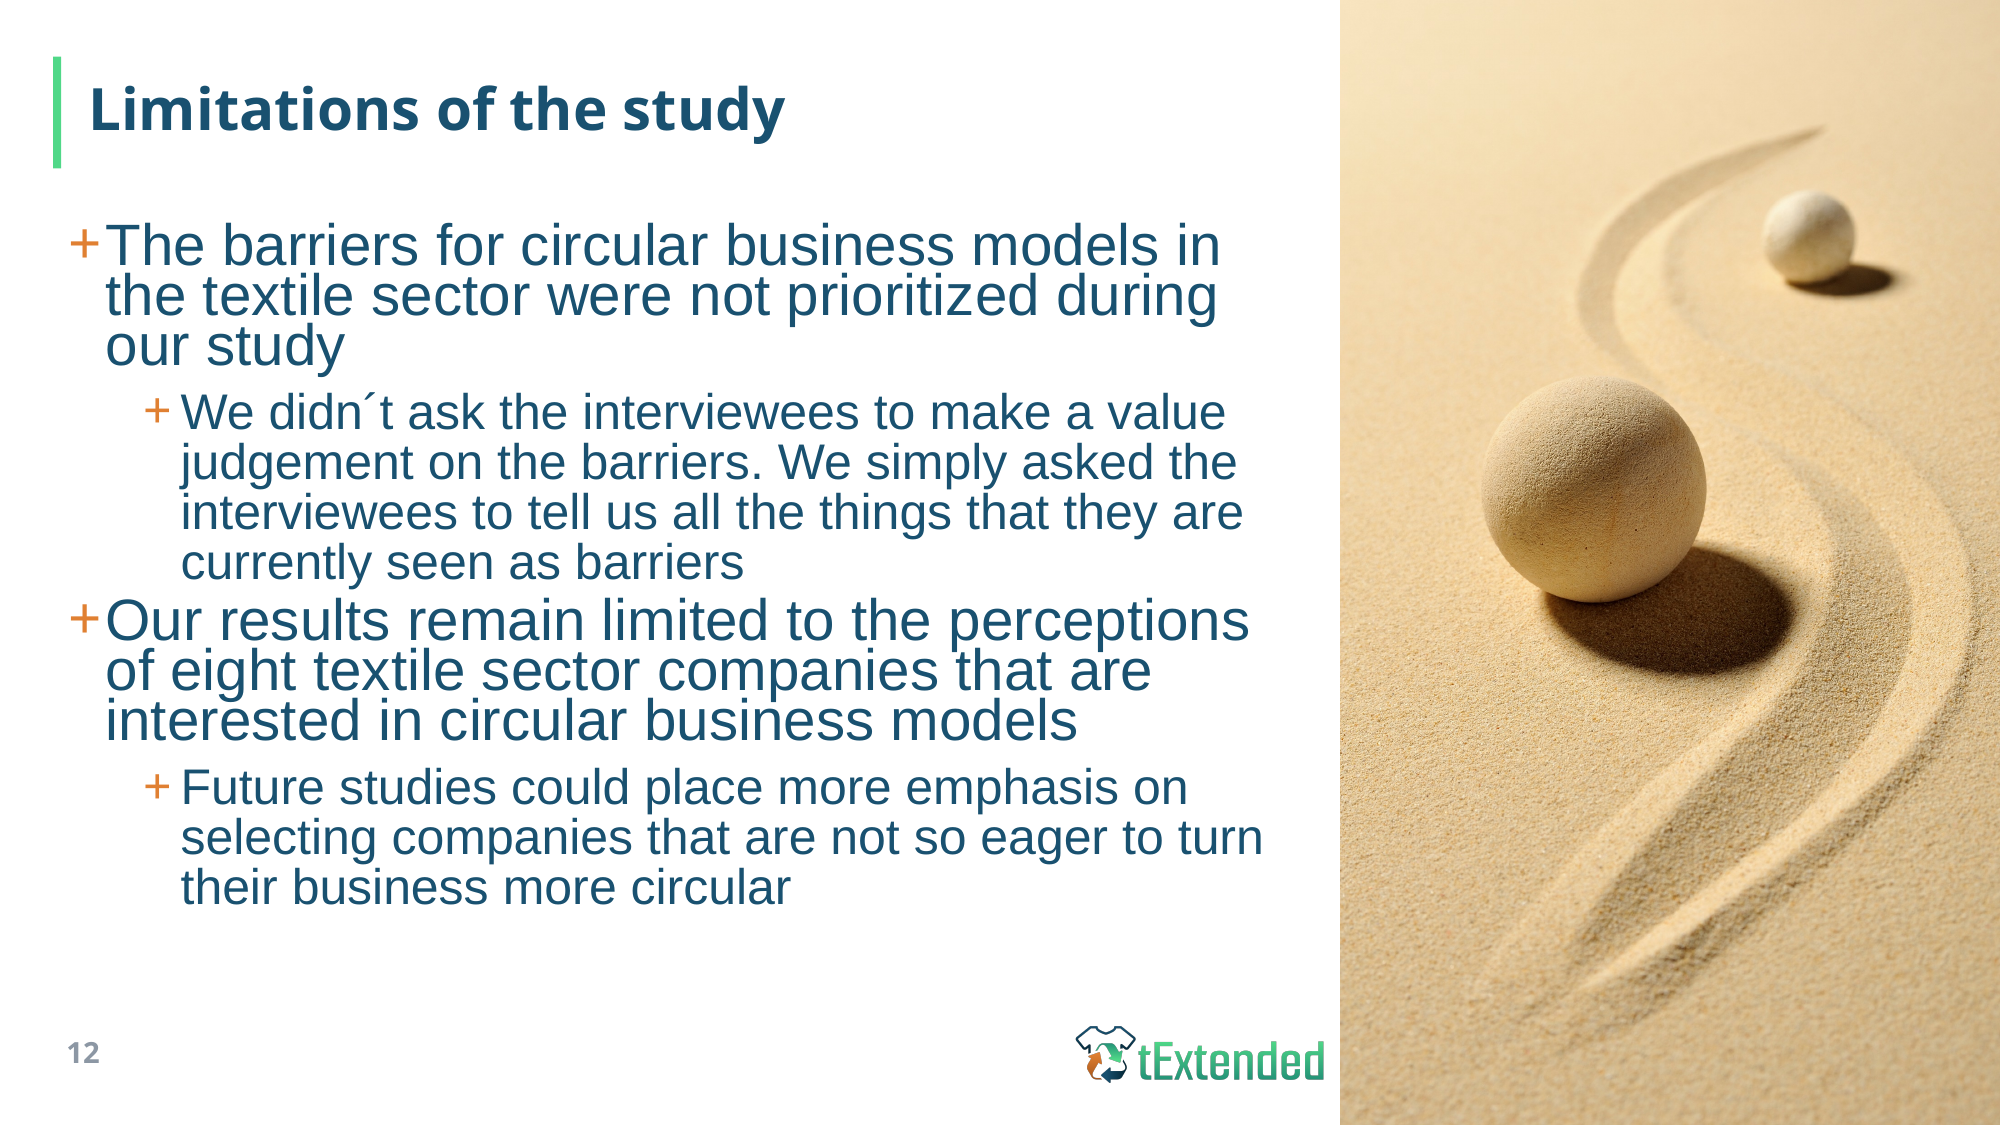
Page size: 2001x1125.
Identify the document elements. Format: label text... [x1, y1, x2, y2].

picture [1055, 0, 2000, 1125]
slide_number 12 [51, 1024, 502, 1085]
title Limitations of the study [73, 55, 1321, 169]
list The barriers for circular business models in the textile sector were not prioritized during our study We didn´t ask the interviewees to make a value judgement on the barriers. We simply asked the interviewees to tell us all the things that they are currently seen as barriers Our results remain limited to the perceptions of eight textile sector companies that are interested in circular business models Future studies could place more emphasis on selecting companies that are not so eager to turn their business more circular [53, 219, 1321, 992]
